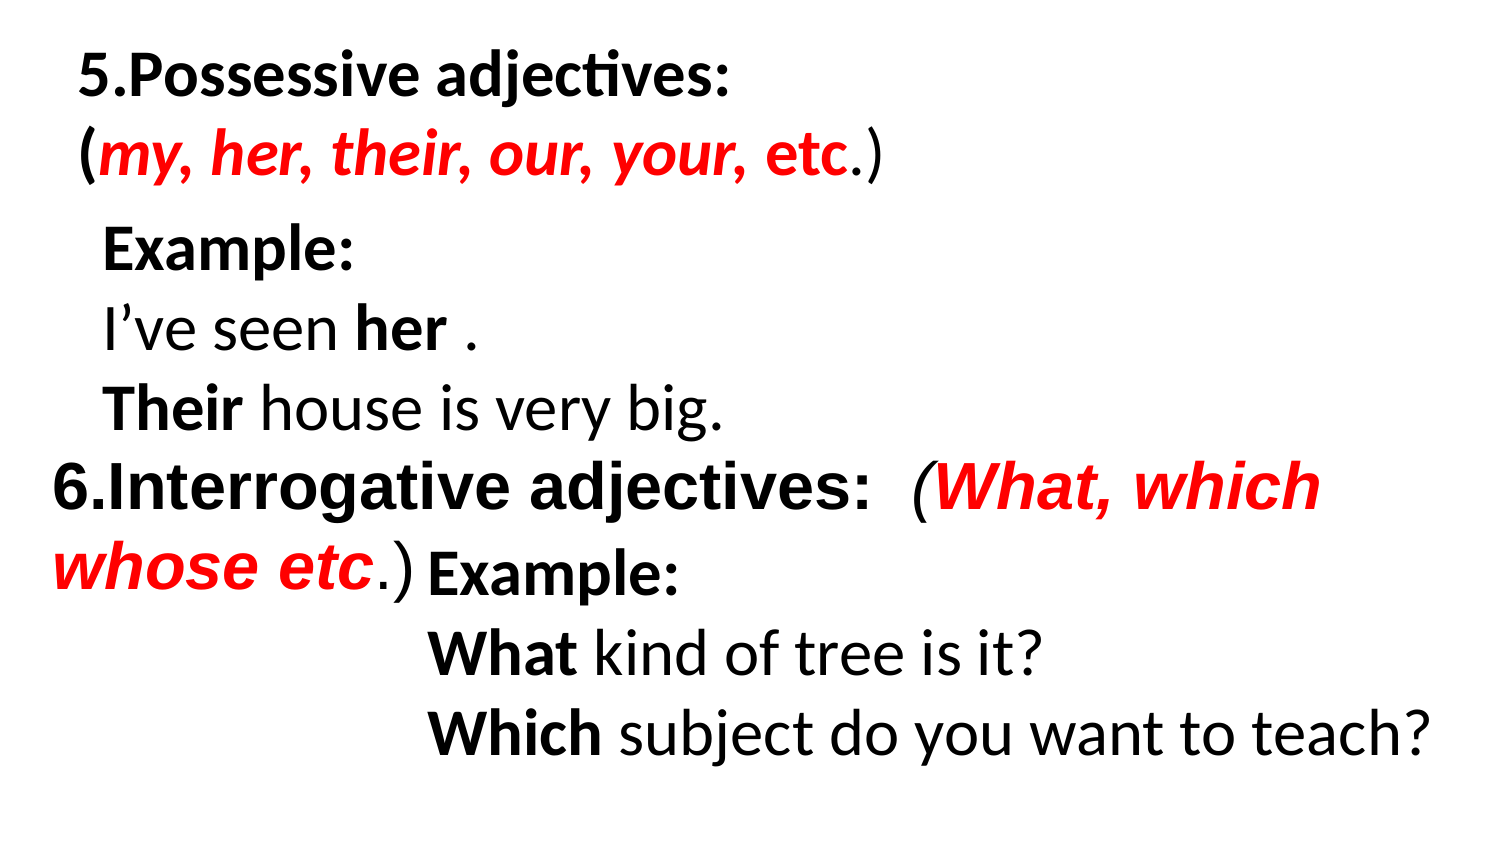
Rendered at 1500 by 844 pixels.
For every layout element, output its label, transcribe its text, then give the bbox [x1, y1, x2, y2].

text_box 5.Possessive adjectives: (my, her, their, our, your, etc.) [62, 21, 1438, 197]
text_box Example: I’ve seen her . Their house is very big. [87, 196, 1463, 435]
text_box Example: What kind of tree is it? Which subject do you want to teach? [412, 521, 1500, 777]
text_box 6.Interrogative adjectives: (What, which whose etc.) [37, 435, 1463, 691]
